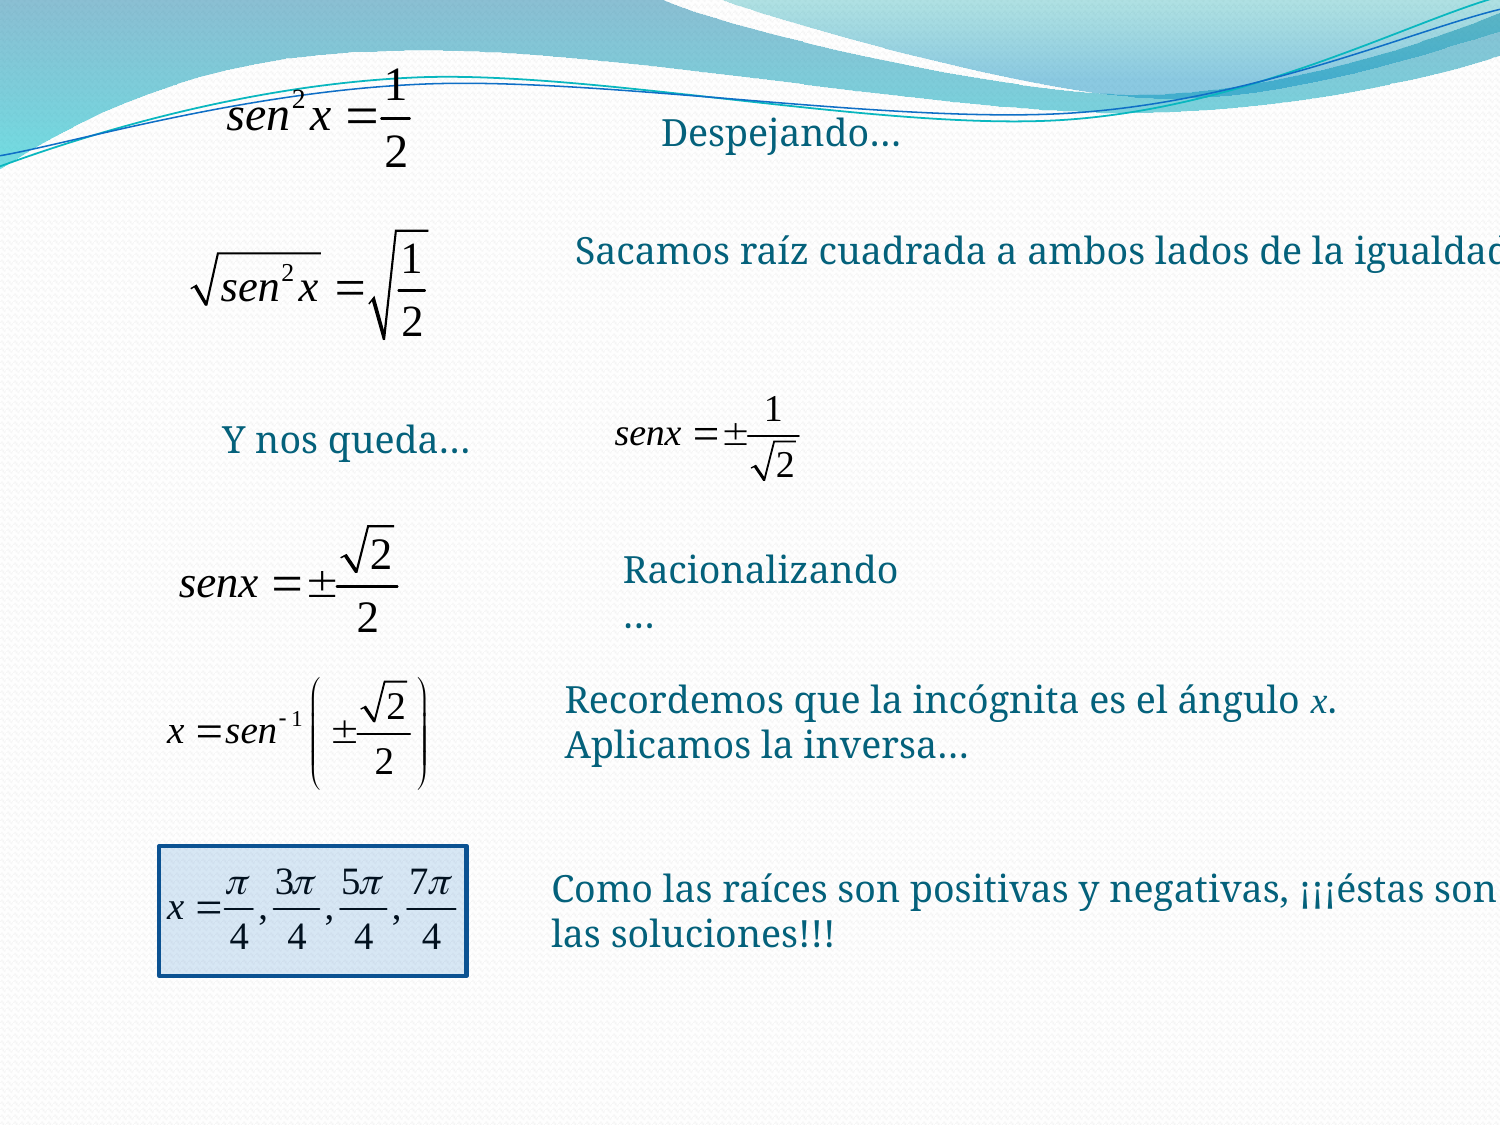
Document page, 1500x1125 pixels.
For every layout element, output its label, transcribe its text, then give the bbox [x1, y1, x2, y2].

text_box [608, 385, 808, 490]
text_box Recordemos que la incógnita es el ángulo x. Aplicamos la inversa… [549, 668, 1362, 774]
text_box Racionalizando… [608, 538, 920, 644]
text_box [159, 668, 438, 800]
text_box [182, 219, 440, 350]
text_box Como las raíces son positivas y negativas, ¡¡¡éstas son las soluciones!!! [536, 857, 1500, 963]
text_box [218, 54, 419, 179]
text_box [157, 844, 469, 978]
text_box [159, 857, 463, 959]
text_box Despejando… [646, 101, 917, 162]
text_box Y nos queda… [207, 408, 486, 469]
text_box Sacamos raíz cuadrada a ambos lados de la igualdad [560, 219, 1500, 280]
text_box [170, 514, 408, 643]
